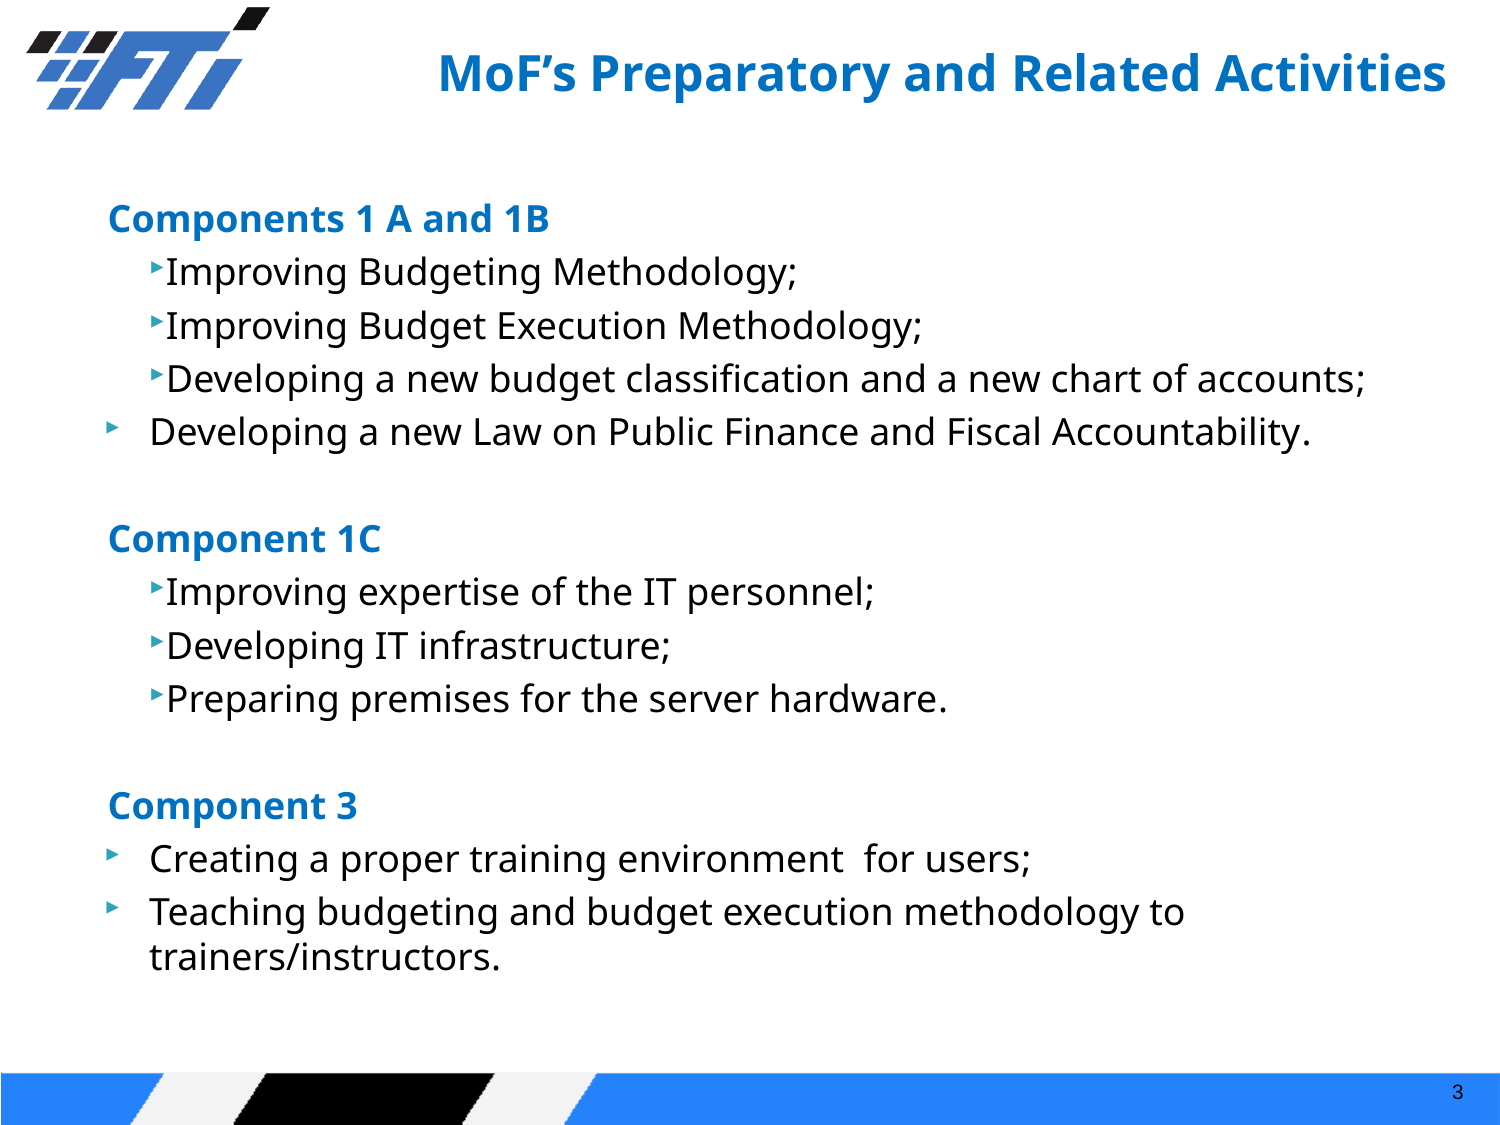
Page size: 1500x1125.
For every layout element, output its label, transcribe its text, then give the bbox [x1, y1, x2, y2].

list Components 1 А and 1В Improving Budgeting Methodology; Improving Budget Execution Methodology; Developing a new budget classification and a new chart of accounts; Developing a new Law on Public Finance and Fiscal Accountability. Component 1С Improving expertise of the IT personnel; Developing IT infrastructure; Preparing premises for the server hardware. Component 3 Creating a proper training environment for users; Teaching budgeting and budget execution methodology to trainers/instructors. [75, 187, 1438, 1025]
slide_number 3 [1418, 1051, 1479, 1112]
title MoF’s Preparatory and Related Activities [275, 24, 1463, 118]
picture [24, 3, 271, 113]
picture [1, 1072, 1500, 1125]
